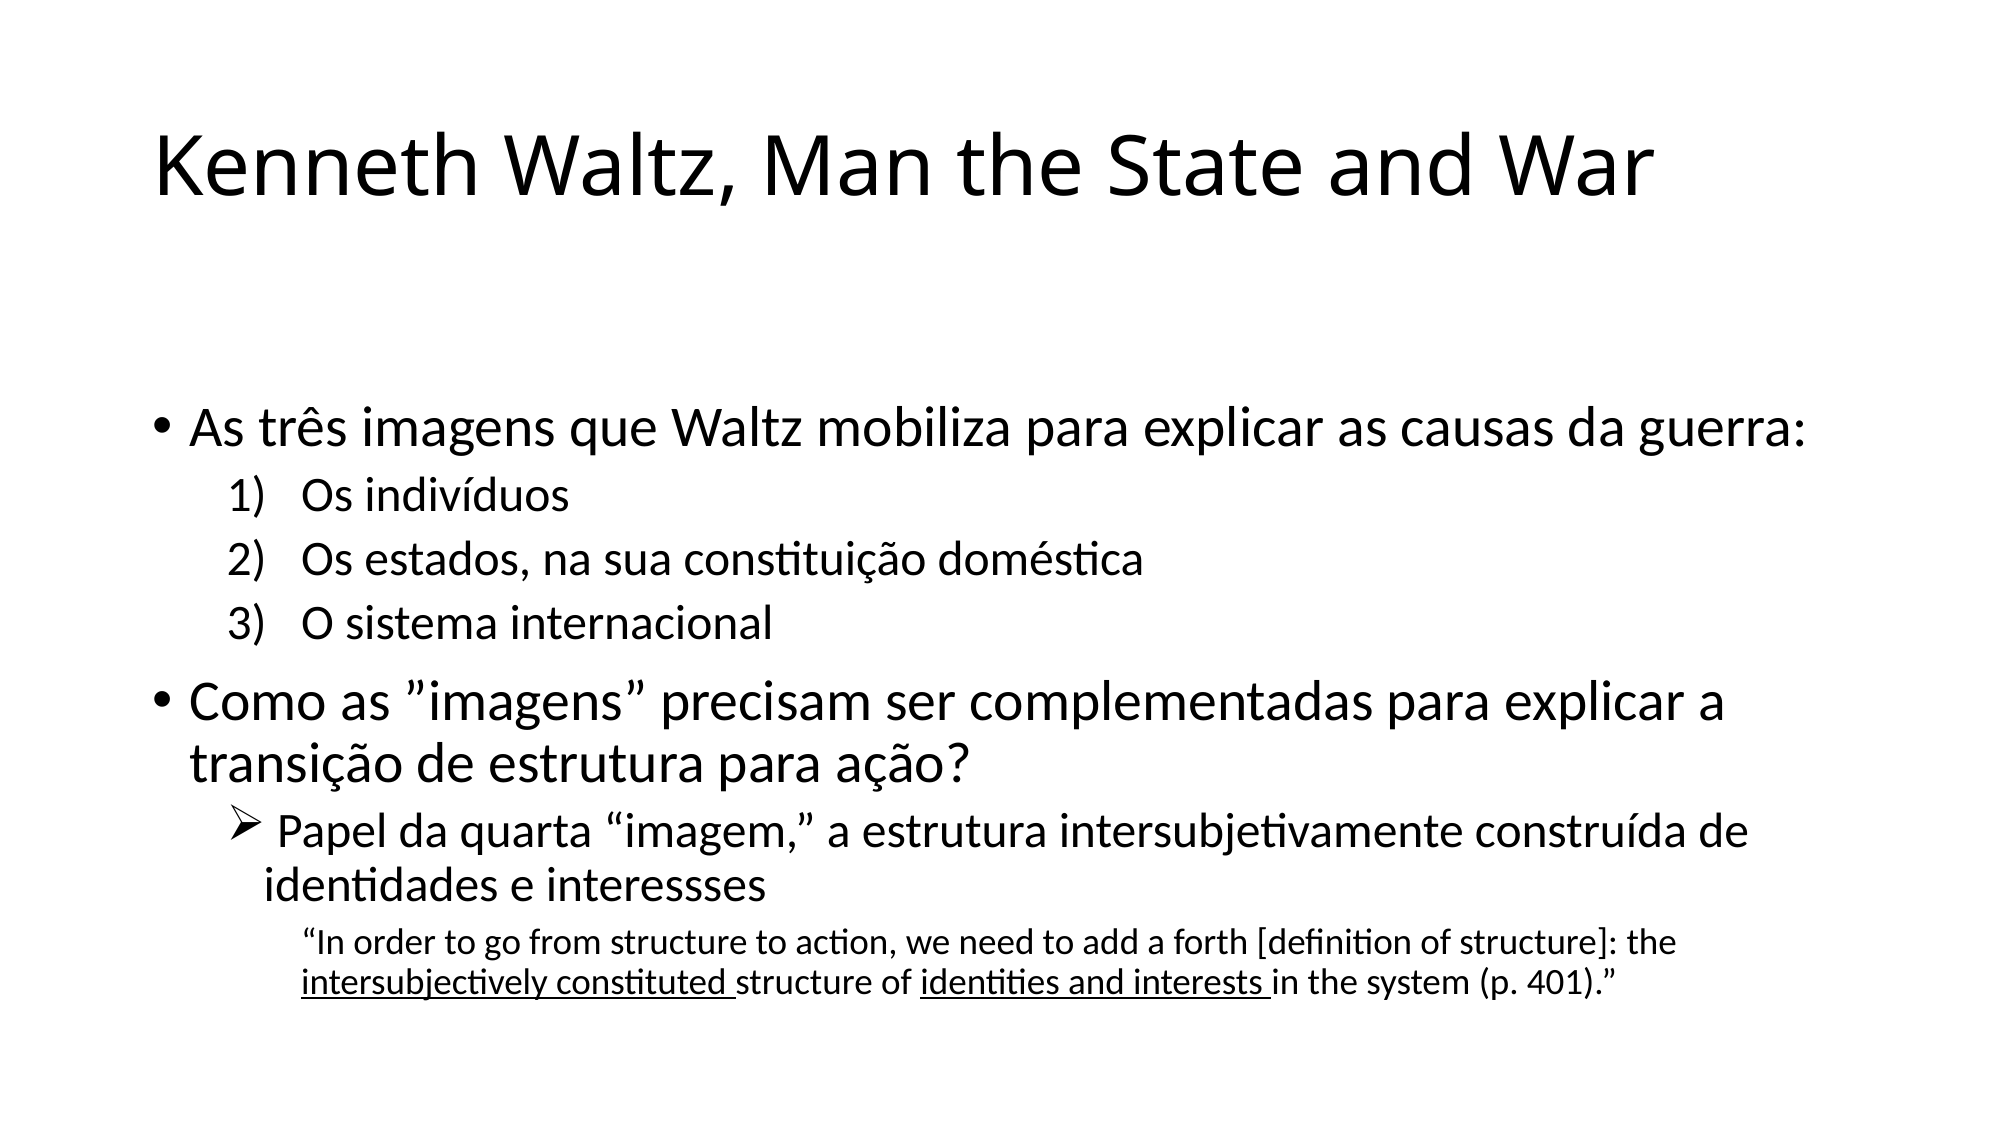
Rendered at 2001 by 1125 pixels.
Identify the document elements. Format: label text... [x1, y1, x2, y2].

title Kenneth Waltz, Man the State and War [137, 59, 1863, 278]
list As três imagens que Waltz mobiliza para explicar as causas da guerra: Os indivíduos Os estados, na sua constituição doméstica O sistema internacional Como as ”imagens” precisam ser complementadas para explicar a transição de estrutura para ação? Papel da quarta “imagem,” a estrutura intersubjetivamente construída de identidades e interessses “In order to go from structure to action, we need to add a forth [definition of structure]: the intersubjectively constituted structure of identities and interests in the system (p. 401).” [137, 299, 1863, 1014]
